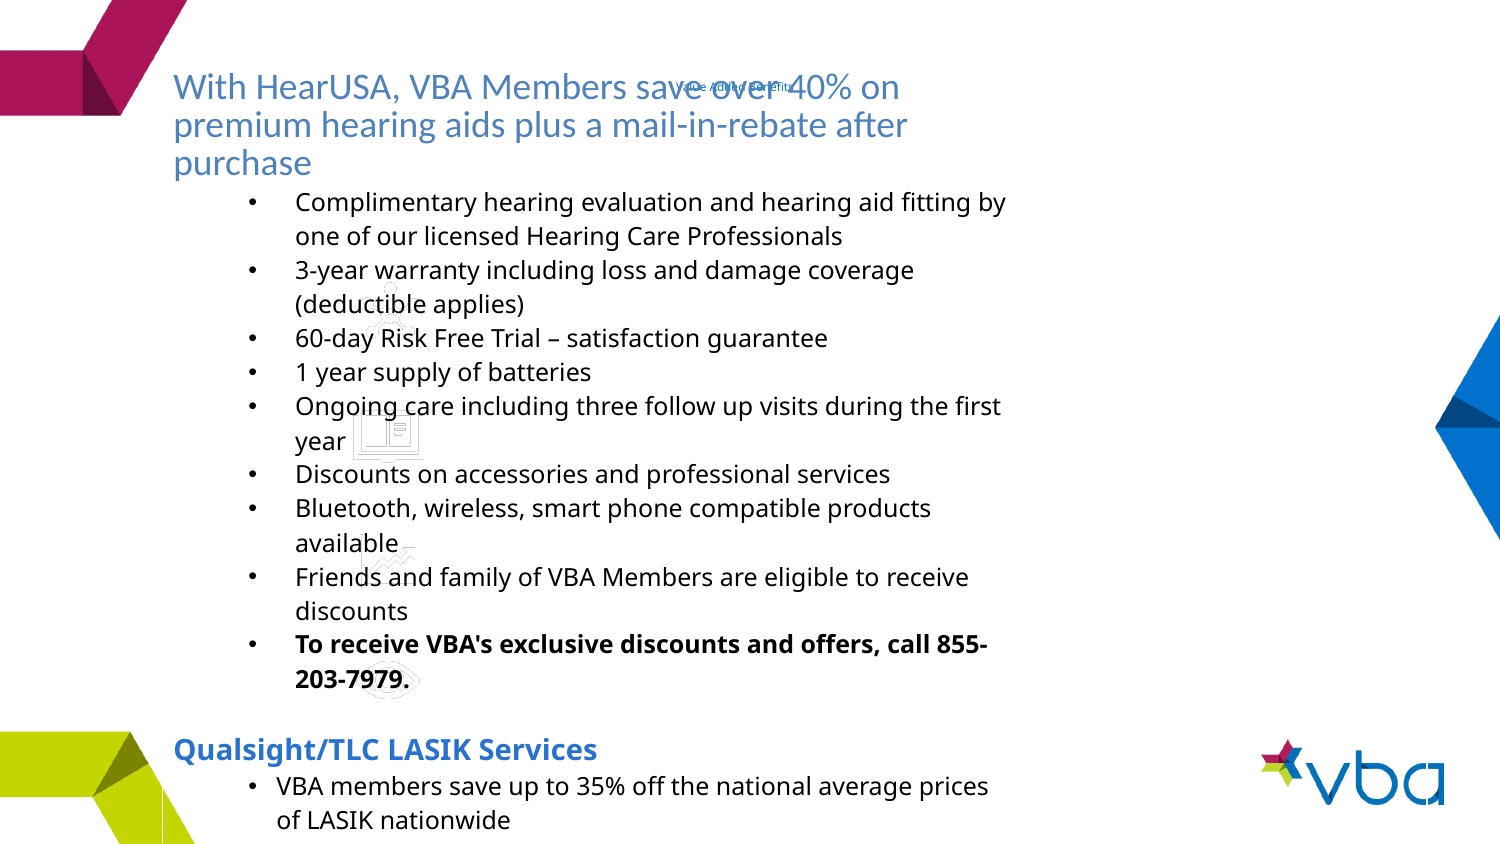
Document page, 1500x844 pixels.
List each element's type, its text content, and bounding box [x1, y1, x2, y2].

picture [0, 656, 162, 844]
picture [350, 642, 426, 718]
table_header [1027, 73, 1426, 844]
picture [350, 398, 426, 474]
table_header With HearUSA, VBA Members save over 40% on premium hearing aids plus a mail-in-rebate after purchase Complimentary hearing evaluation and hearing aid fitting by one of our licensed Hearing Care Professionals 3-year warranty including loss and damage coverage (deductible applies) 60-day Risk Free Trial – satisfaction guarantee 1 year supply of batteries Ongoing care including three follow up visits during the first year Discounts on accessories and professional services Bluetooth, wireless, smart phone compatible products available Friends and family of VBA Members are eligible to receive discounts To receive VBA's exclusive discounts and offers, call 855-203-7979. Qualsight/TLC LASIK Services VBA members save up to 35% off the national average prices of LASIK nationwide [163, 73, 1025, 844]
picture [1428, 739, 1444, 805]
picture [350, 523, 426, 599]
picture [351, 273, 428, 349]
picture [1428, 286, 1500, 574]
picture [0, 0, 217, 171]
